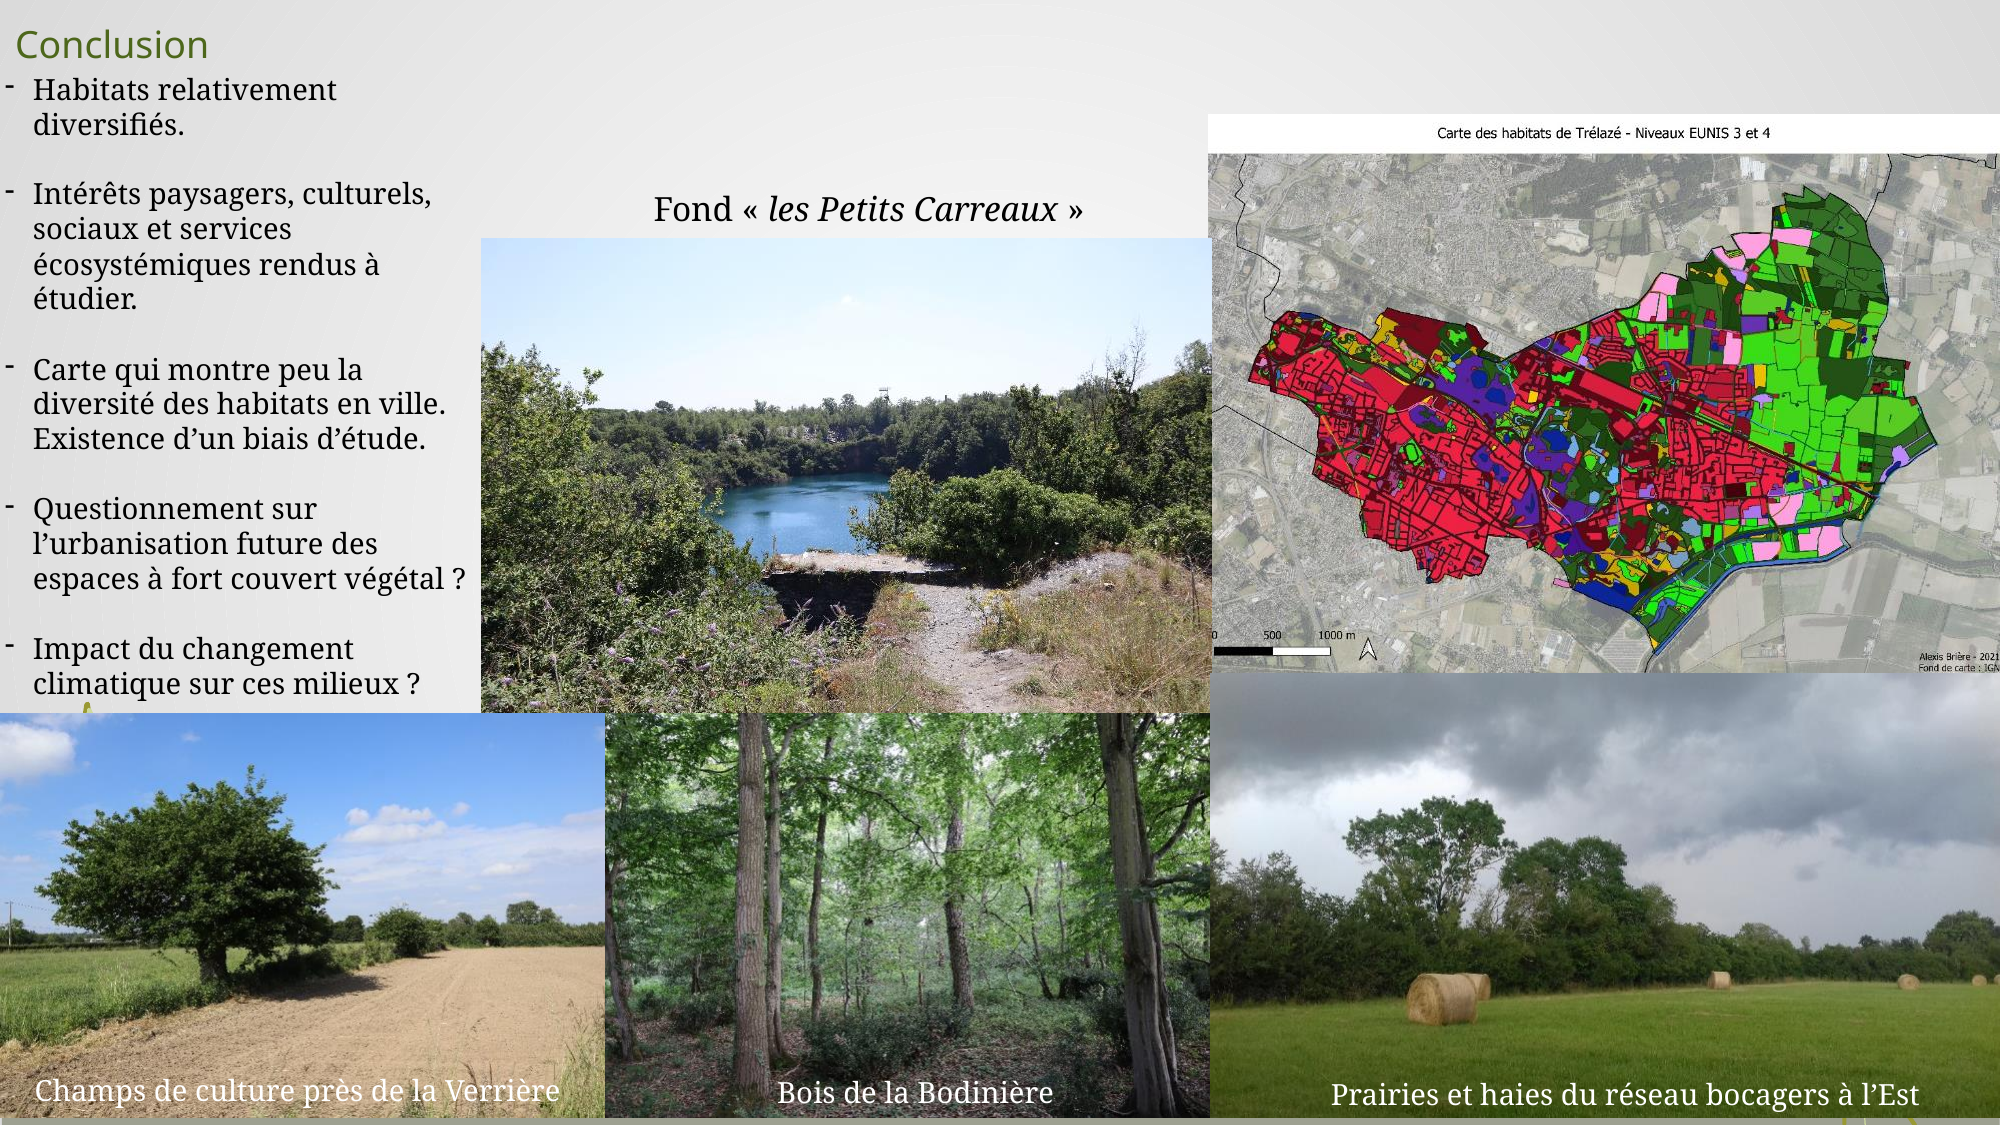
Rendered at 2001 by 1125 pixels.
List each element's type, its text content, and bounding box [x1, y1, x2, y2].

text_box Habitats relativement diversifiés. Intérêts paysagers, culturels, sociaux et services écosystémiques rendus à étudier. Carte qui montre peu la diversité des habitats en ville. Existence d’un biais d’étude. Questionnement sur l’urbanisation future des espaces à fort couvert végétal ? Impact du changement climatique sur ces milieux ? [0, 63, 482, 713]
text_box Fond « les Petits Carreaux » [583, 181, 1155, 236]
title Conclusion [0, 0, 1800, 74]
picture [0, 114, 2000, 1118]
